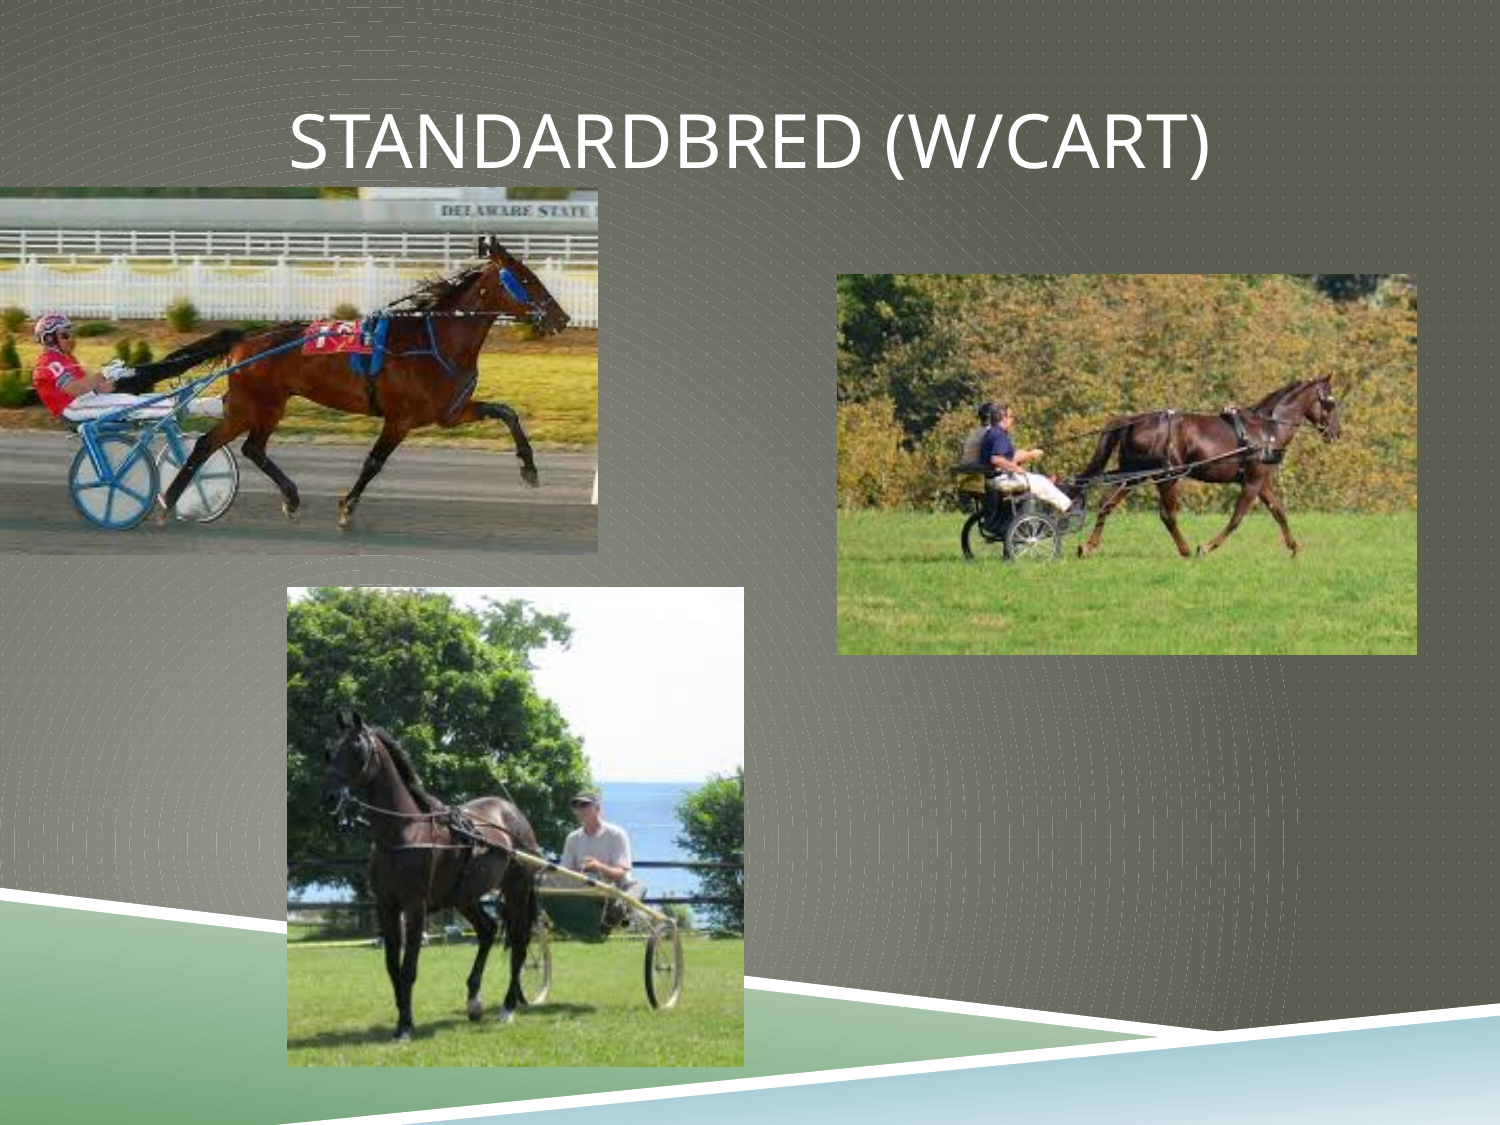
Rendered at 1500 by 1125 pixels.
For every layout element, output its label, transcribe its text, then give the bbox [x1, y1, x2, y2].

title Standardbred (w/cart) [112, 45, 1388, 233]
picture [0, 187, 599, 555]
picture [287, 587, 744, 1067]
picture [837, 274, 1417, 655]
